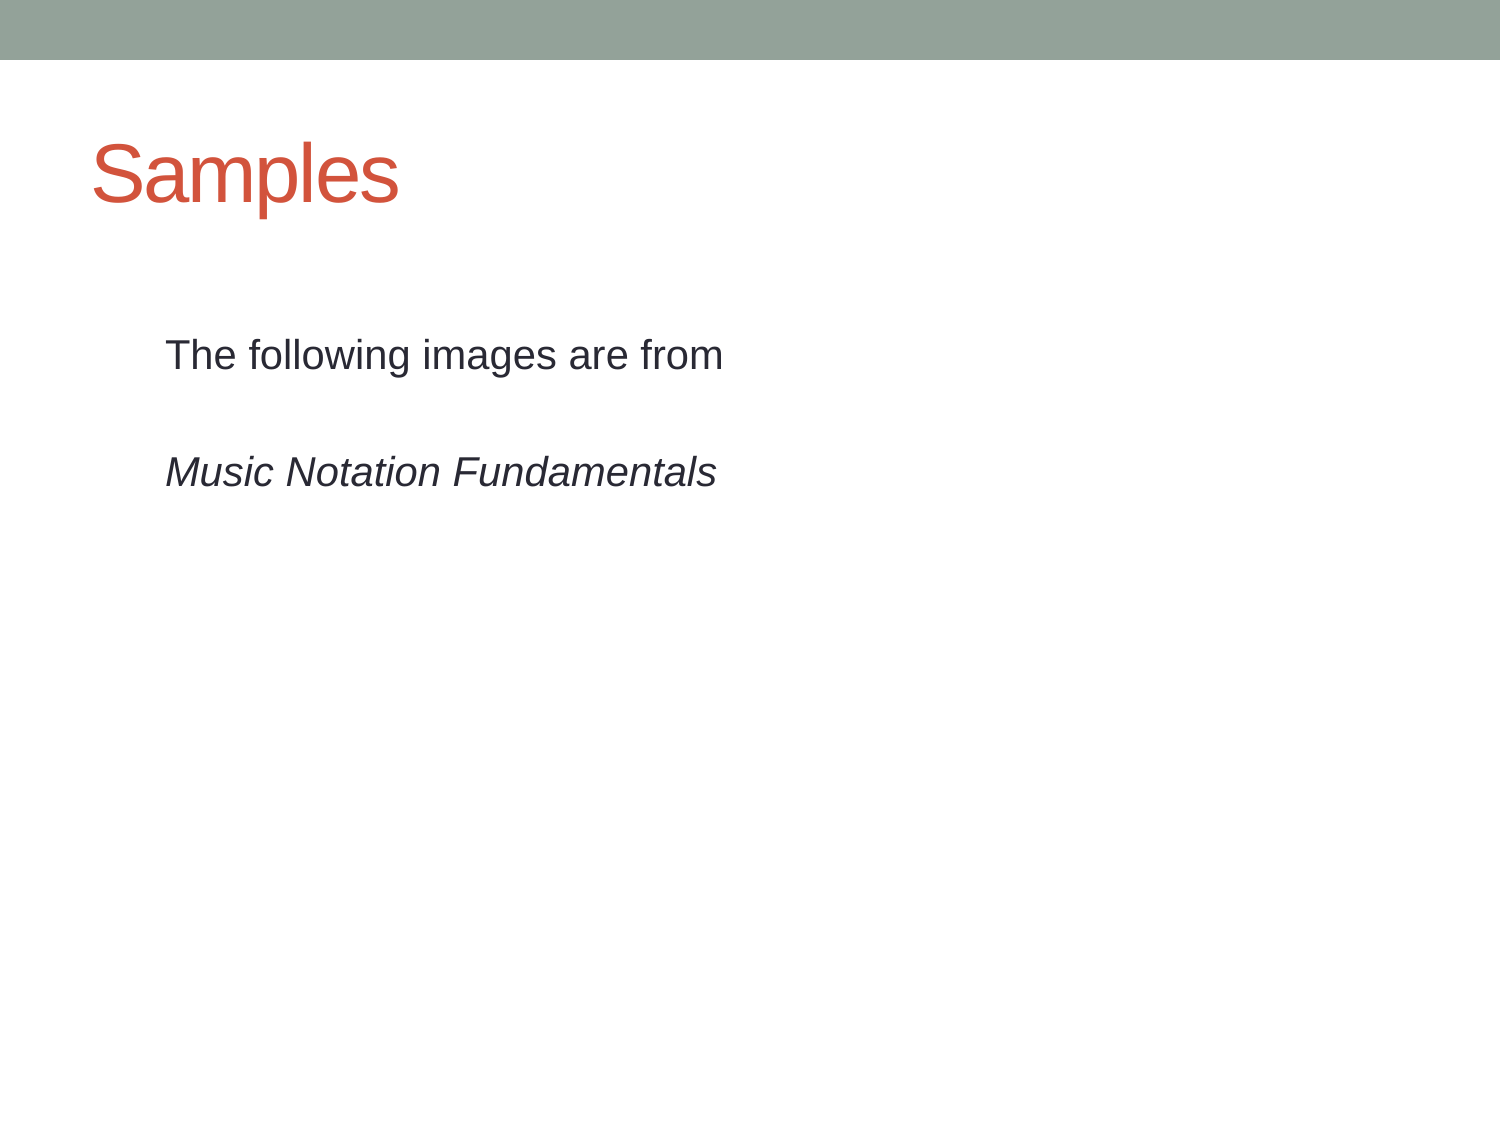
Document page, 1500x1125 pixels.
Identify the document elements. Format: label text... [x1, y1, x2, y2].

list The following images are from Music Notation Fundamentals [75, 262, 1425, 1063]
title Samples [75, 87, 1425, 250]
